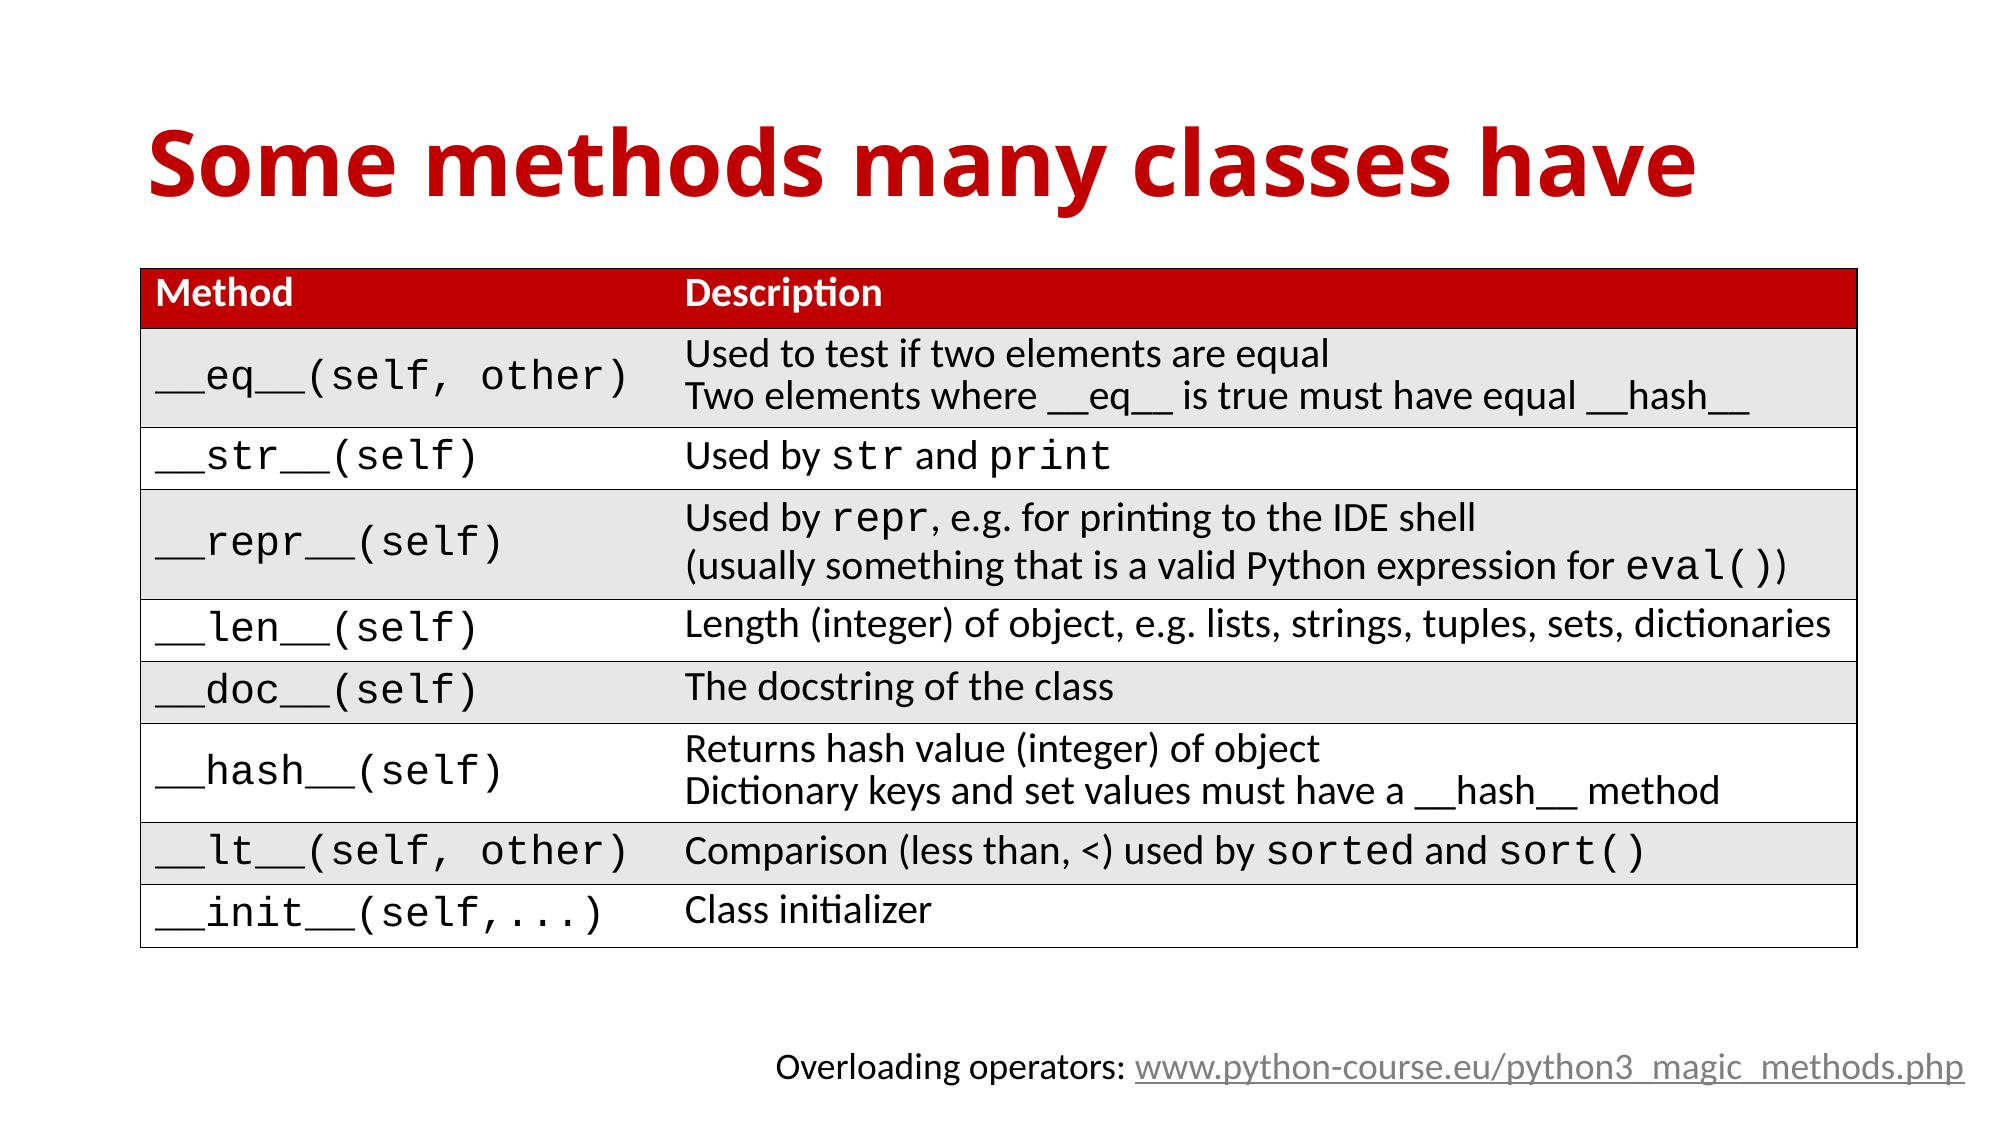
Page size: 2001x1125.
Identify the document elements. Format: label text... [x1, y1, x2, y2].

table_cell Used to test if two elements are equal Two elements where __eq__ is true must have equal __hash__ [670, 329, 1856, 427]
table_cell Returns hash value (integer) of object Dictionary keys and set values must have a __hash__ method [670, 724, 1856, 822]
table_cell __init__(self,...) [141, 885, 670, 947]
table_cell __hash__(self) [141, 724, 670, 822]
table_cell __doc__(self) [141, 662, 670, 723]
table_header Description [670, 269, 1856, 328]
table_cell Used by repr, e.g. for printing to the IDE shell (usually something that is a valid Python expression for eval()) [670, 490, 1856, 599]
table_cell Length (integer) of object, e.g. lists, strings, tuples, sets, dictionaries [670, 600, 1856, 661]
table_cell Comparison (less than, <) used by sorted and sort() [670, 823, 1856, 884]
title Some methods many classes have [132, 58, 1858, 276]
table_cell __repr__(self) [141, 490, 670, 599]
table_cell __str__(self) [141, 428, 670, 489]
table_cell Used by str and print [670, 428, 1856, 489]
table_cell The docstring of the class [670, 662, 1856, 723]
table_cell __len__(self) [141, 600, 670, 661]
table_cell Class initializer [670, 885, 1856, 947]
table_cell __eq__(self, other) [141, 329, 670, 427]
table_cell __lt__(self, other) [141, 823, 670, 884]
table_header Method [141, 269, 670, 328]
text_box Overloading operators: www.python-course.eu/python3_magic_methods.php [738, 1034, 1980, 1095]
